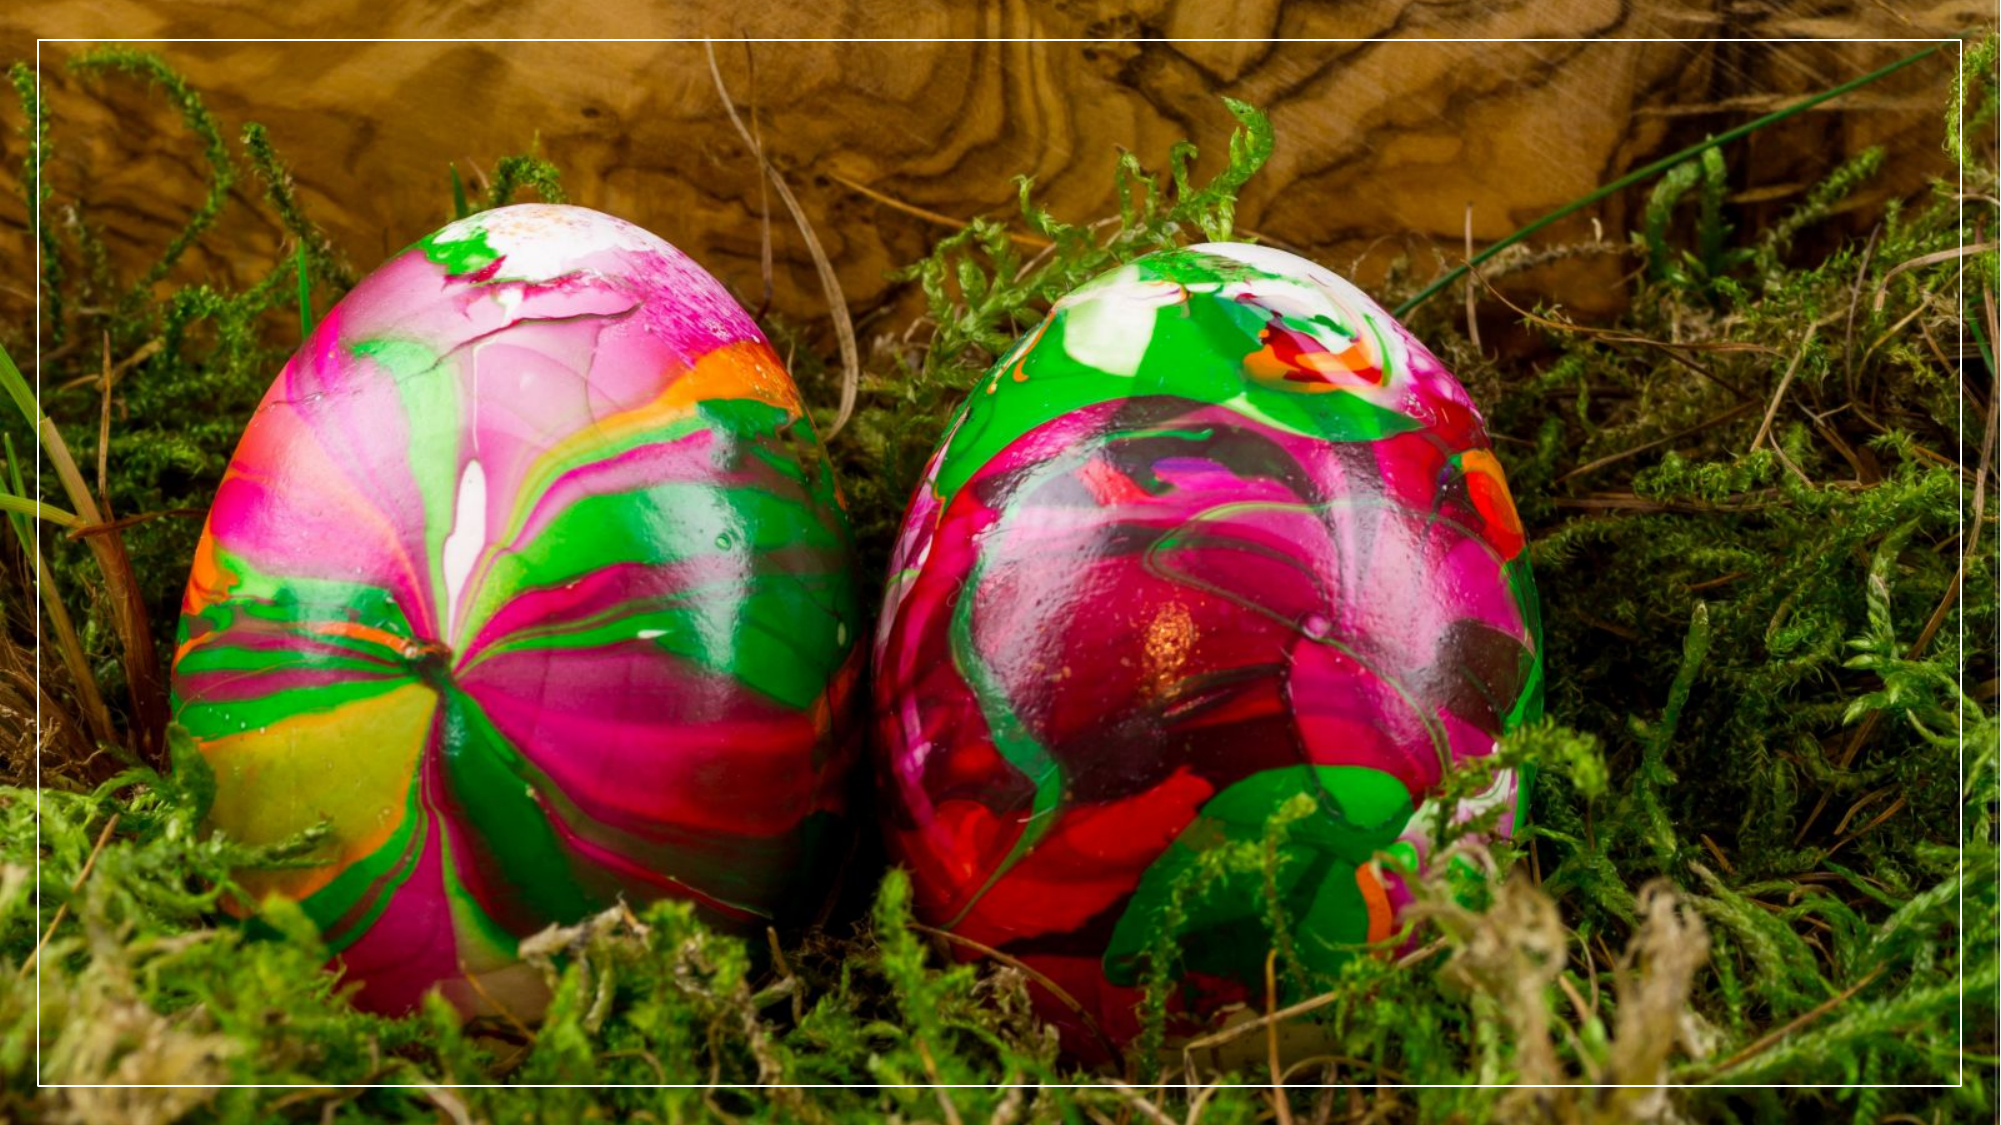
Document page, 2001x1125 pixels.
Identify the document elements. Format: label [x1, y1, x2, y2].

list [0, 0, 2000, 1125]
